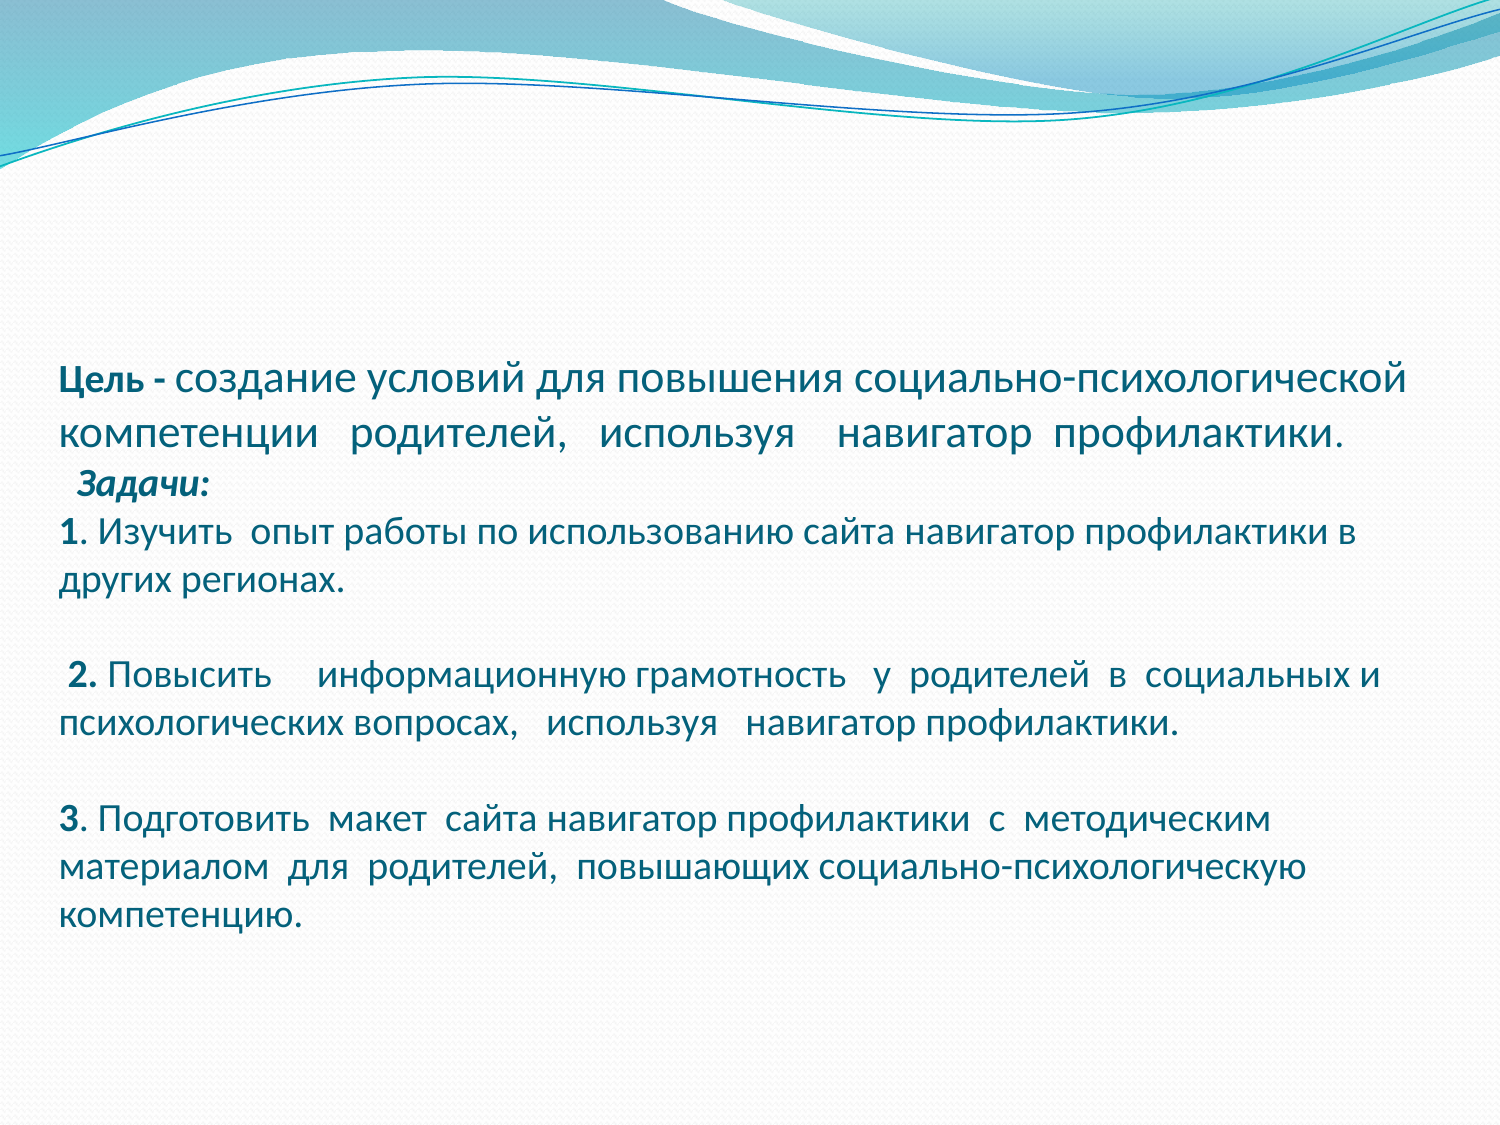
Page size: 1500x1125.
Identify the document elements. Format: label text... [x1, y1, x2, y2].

title Цель - создание условий для повышения социально-психологической компетенции родителей, используя навигатор профилактики. Задачи: 1. Изучить опыт работы по использованию сайта навигатор профилактики в других регионах. 2. Повысить информационную грамотность у родителей в социальных и психологических вопросах, используя навигатор профилактики. 3. Подготовить макет сайта навигатор профилактики с методическим материалом для родителей, повышающих социально-психологическую компетенцию. [58, 23, 1454, 1032]
